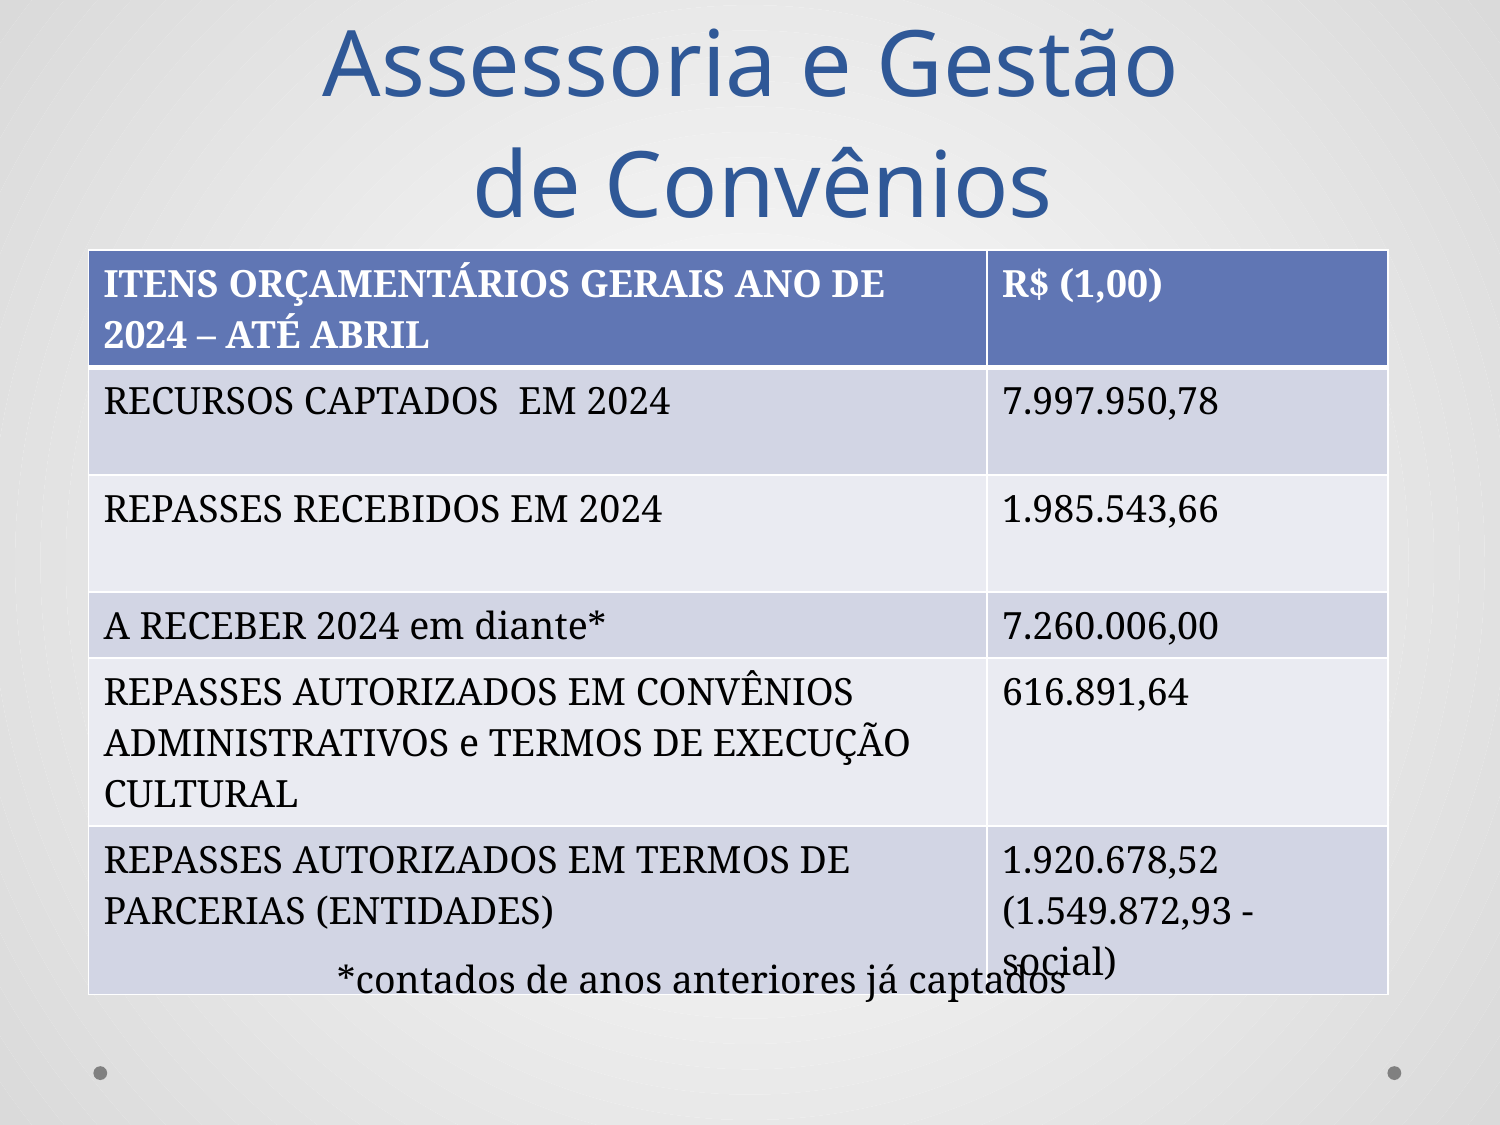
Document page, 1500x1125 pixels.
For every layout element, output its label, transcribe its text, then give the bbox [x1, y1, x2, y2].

table_cell A RECEBER 2024 em diante* [89, 593, 986, 657]
text_box Assessoria e Gestão de Convênios [0, 30, 1500, 244]
table_header R$ (1,00) [988, 251, 1387, 365]
table_cell 1.920.678,52 (1.549.872,93 - social) [988, 827, 1387, 994]
table_header ITENS ORÇAMENTÁRIOS GERAIS ANO DE 2024 – ATÉ ABRIL [89, 251, 986, 365]
table_cell 1.985.543,66 [988, 476, 1387, 591]
table_cell 7.260.006,00 [988, 593, 1387, 657]
table_cell 7.997.950,78 [988, 370, 1387, 474]
table_cell 616.891,64 [988, 659, 1387, 825]
text_box *contados de anos anteriores já captados [322, 949, 1083, 1009]
table_cell REPASSES AUTORIZADOS EM TERMOS DE PARCERIAS (ENTIDADES) [89, 827, 986, 994]
table_cell REPASSES AUTORIZADOS EM CONVÊNIOS ADMINISTRATIVOS e TERMOS DE EXECUÇÃO CULTURAL [89, 659, 986, 825]
table_cell REPASSES RECEBIDOS EM 2024 [89, 476, 986, 591]
table_cell RECURSOS CAPTADOS EM 2024 [89, 370, 986, 474]
